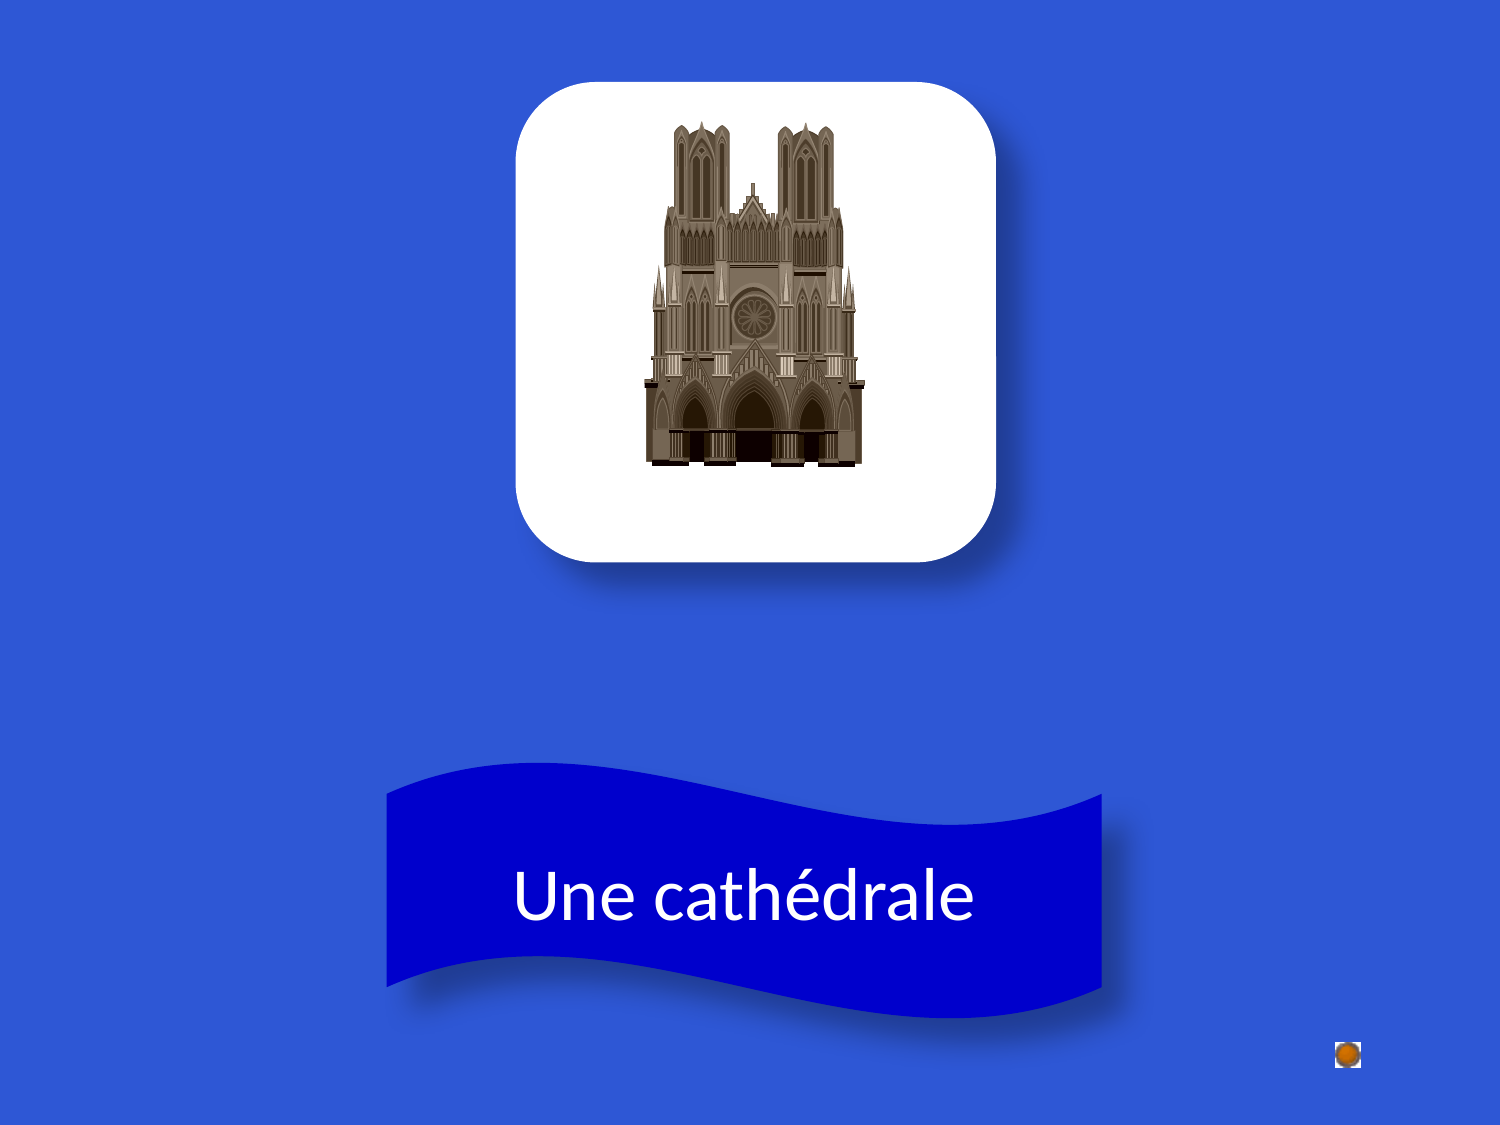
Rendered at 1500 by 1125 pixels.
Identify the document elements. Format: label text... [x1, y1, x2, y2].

text_box Une cathédrale [384, 760, 1104, 1021]
text_box [513, 79, 999, 565]
picture [1335, 1042, 1362, 1069]
picture [644, 116, 868, 468]
